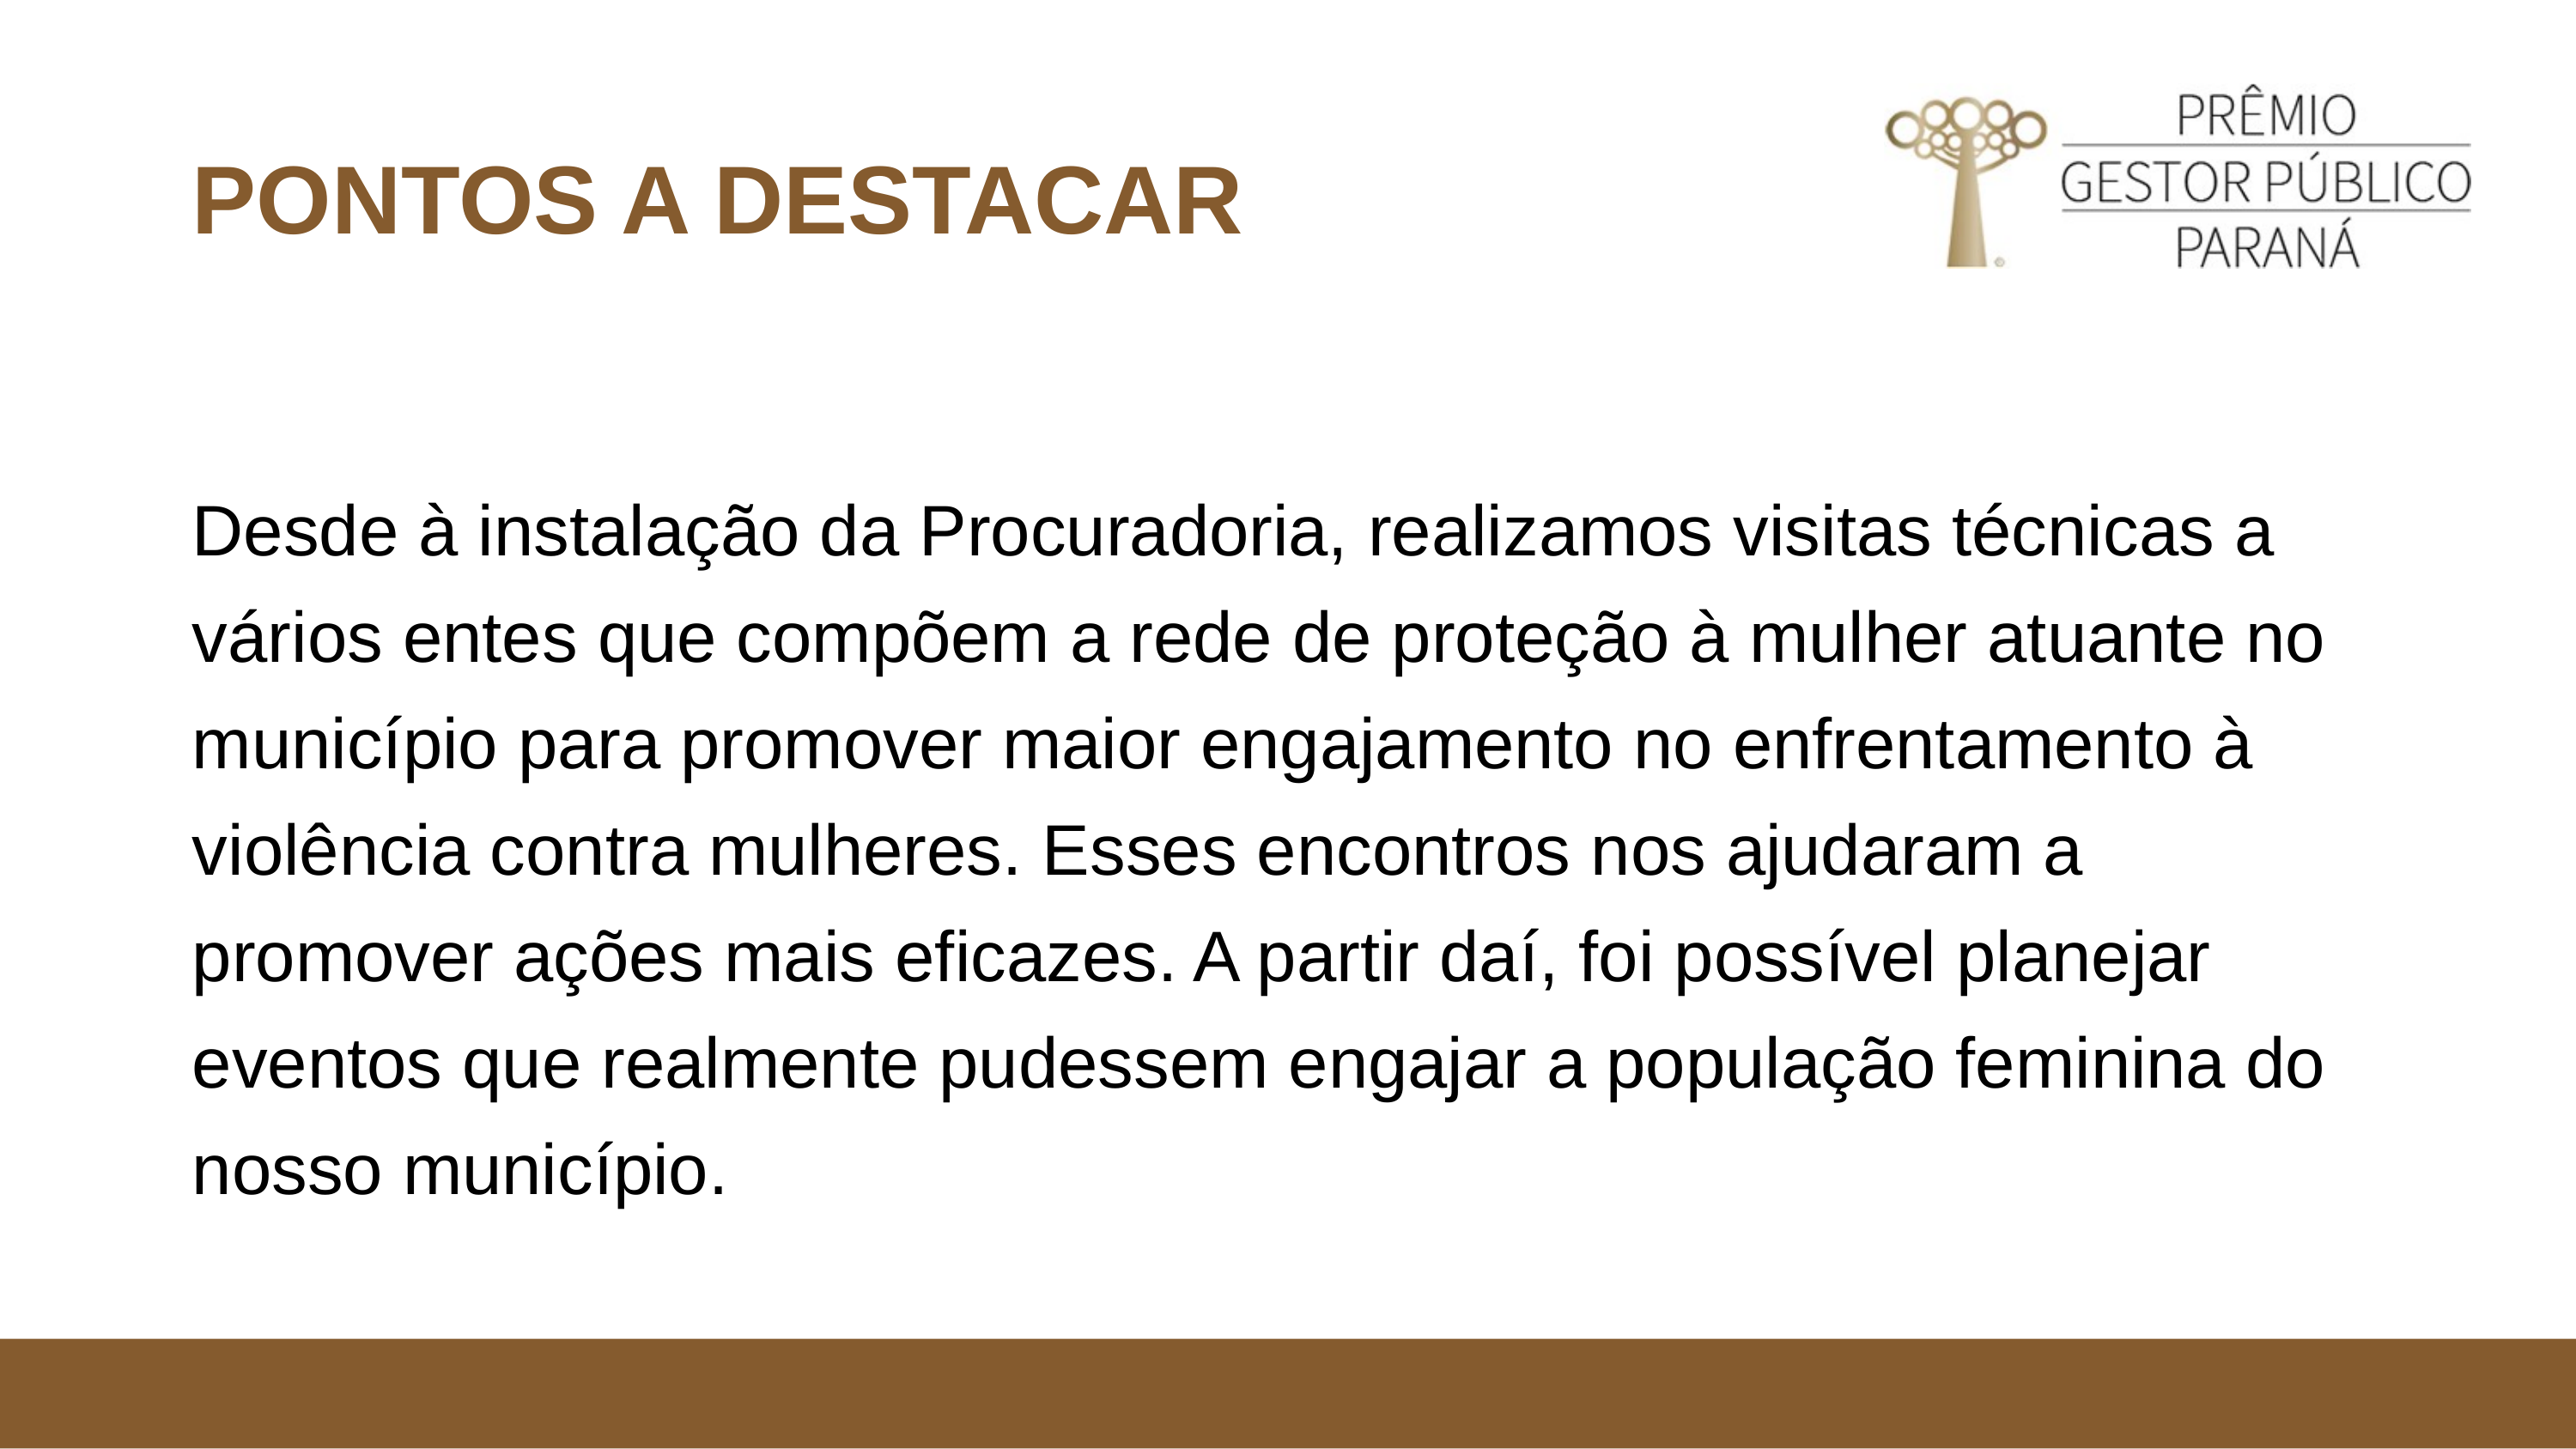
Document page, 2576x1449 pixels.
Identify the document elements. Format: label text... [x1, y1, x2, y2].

picture [1884, 254, 2471, 269]
picture [1884, 83, 2471, 136]
text_box PONTOS A DESTACAR [190, 136, 2576, 254]
text_box Desde à instalação da Procuradoria, realizamos visitas técnicas a vários entes que compõem a rede de proteção à mulher atuante no município para promover maior engajamento no enfrentamento à violência contra mulheres. Esses encontros nos ajudaram a promover ações mais eficazes. A partir daí, foi possível planejar eventos que realmente pudessem engajar a população feminina do nosso município. [190, 463, 2378, 1210]
